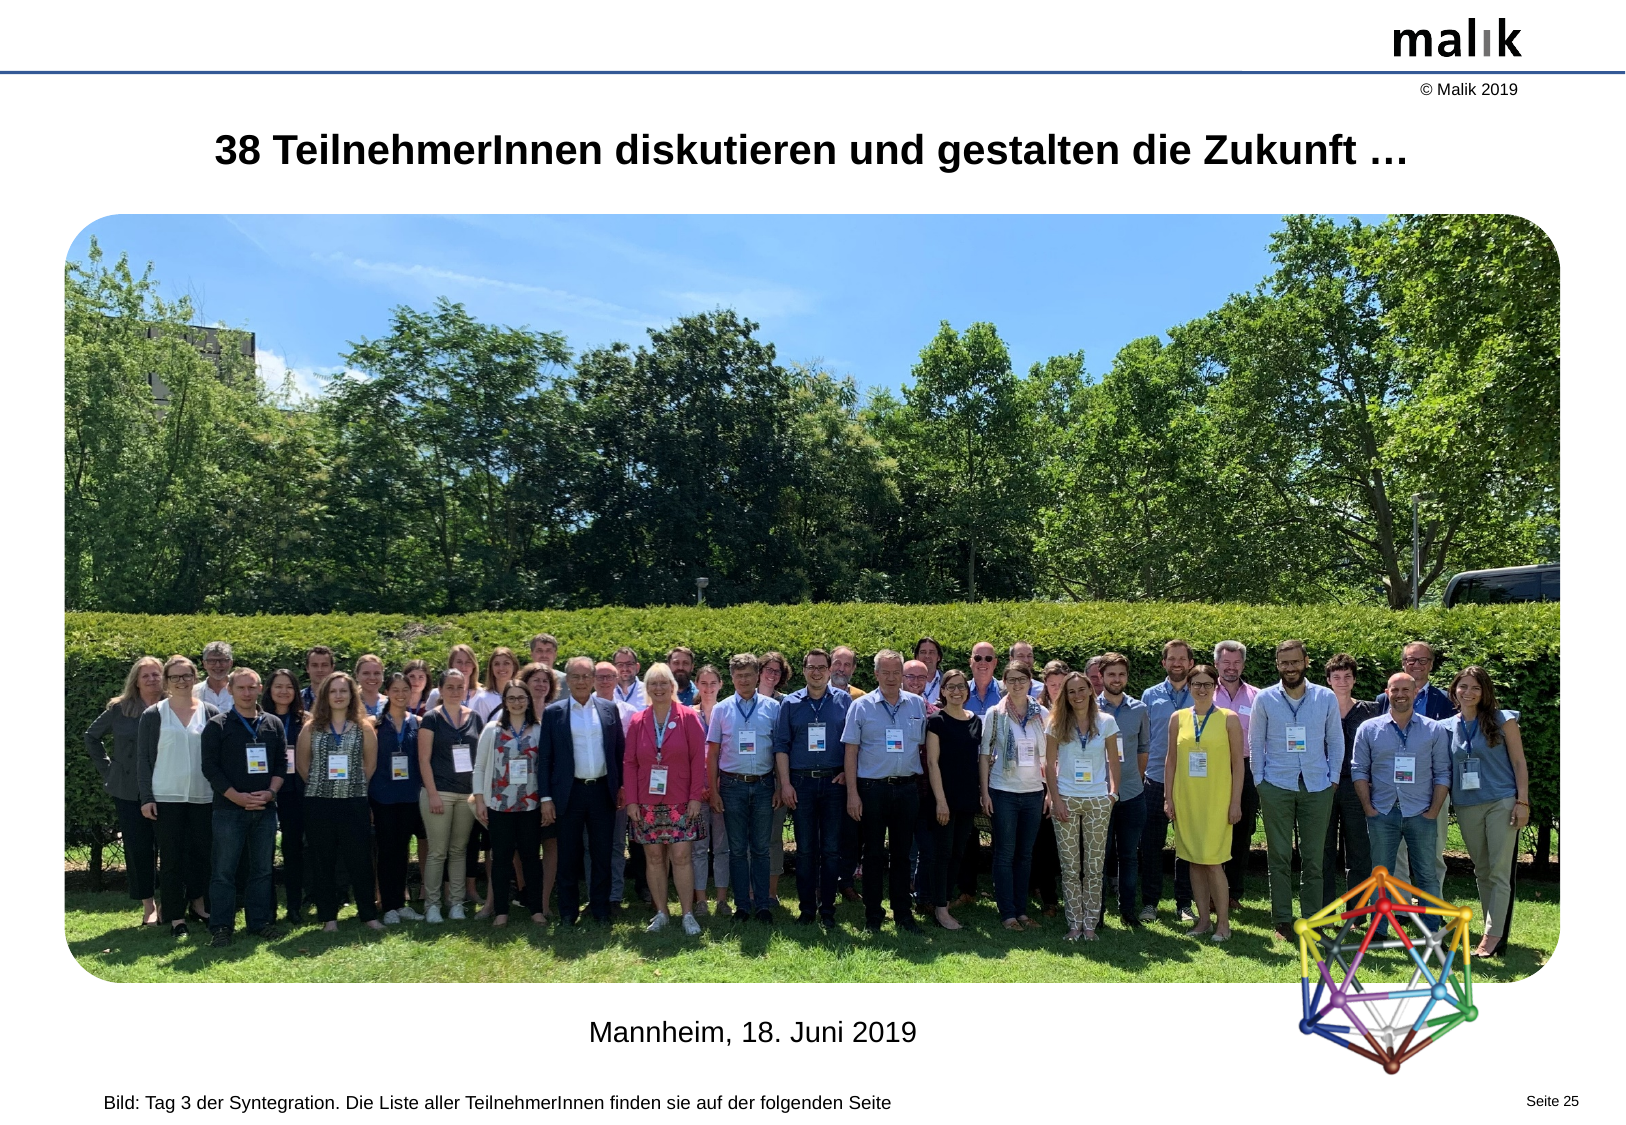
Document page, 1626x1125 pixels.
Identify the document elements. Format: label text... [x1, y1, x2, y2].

picture [64, 213, 1561, 1100]
title 38 TeilnehmerInnen diskutieren und gestalten die Zukunft … [103, 126, 1522, 212]
text_box Mannheim, 18. Juni 2019 [344, 1007, 1162, 1055]
picture [1394, 18, 1522, 57]
list Bild: Tag 3 der Syntegration. Die Liste aller TeilnehmerInnen finden sie auf der folgenden Seite [103, 1088, 1522, 1114]
